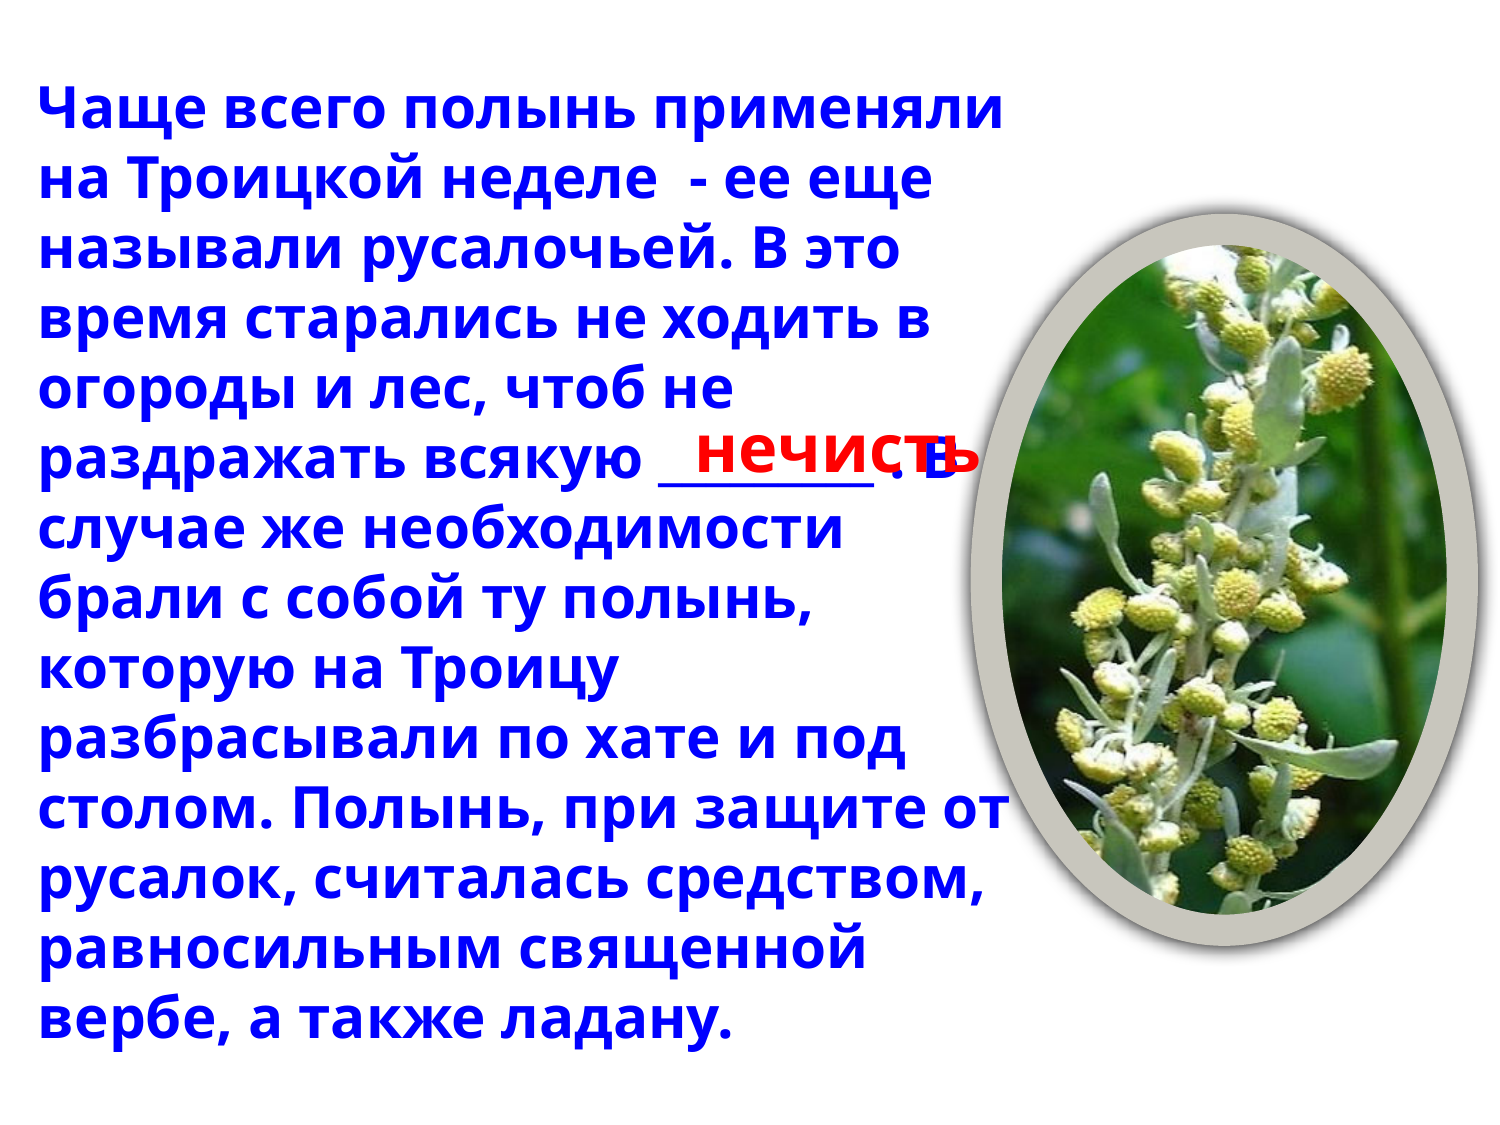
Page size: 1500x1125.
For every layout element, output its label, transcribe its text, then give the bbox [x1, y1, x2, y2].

picture [985, 229, 1463, 931]
text_box Чаще всего полынь применяли на Троицкой неделе - ее еще называли русалочьей. В это время старались не ходить в огороды и лес, чтоб не раздражать всякую _________ . В случае же необходимости брали с собой ту полынь, которую на Троицу разбрасывали по хате и под столом. Полынь, при защите от русалок, считалась средством, равносильным священной вербе, а также ладану. [15, 456, 980, 665]
text_box нечисть [679, 398, 980, 514]
